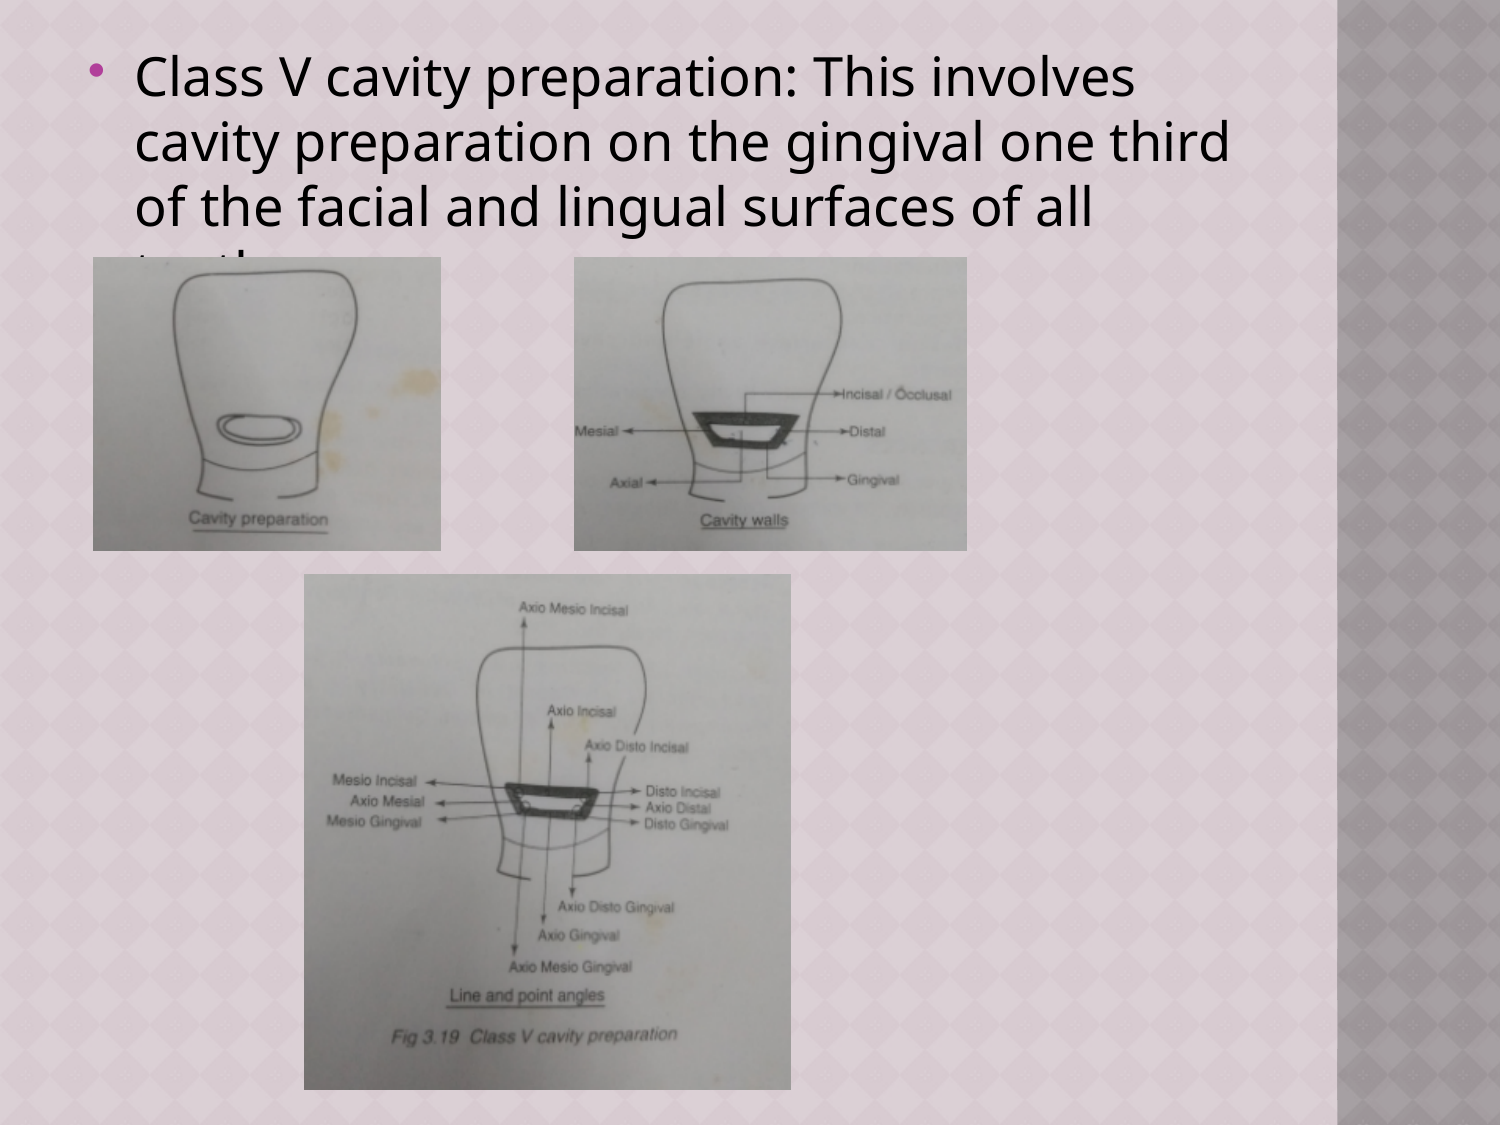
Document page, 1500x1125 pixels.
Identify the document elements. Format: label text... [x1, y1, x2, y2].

picture [93, 257, 441, 552]
picture [573, 257, 967, 552]
picture [304, 573, 792, 1091]
list Class V cavity preparation: This involves cavity preparation on the gingival one third of the facial and lingual surfaces of all teeth. [75, 35, 1263, 1059]
